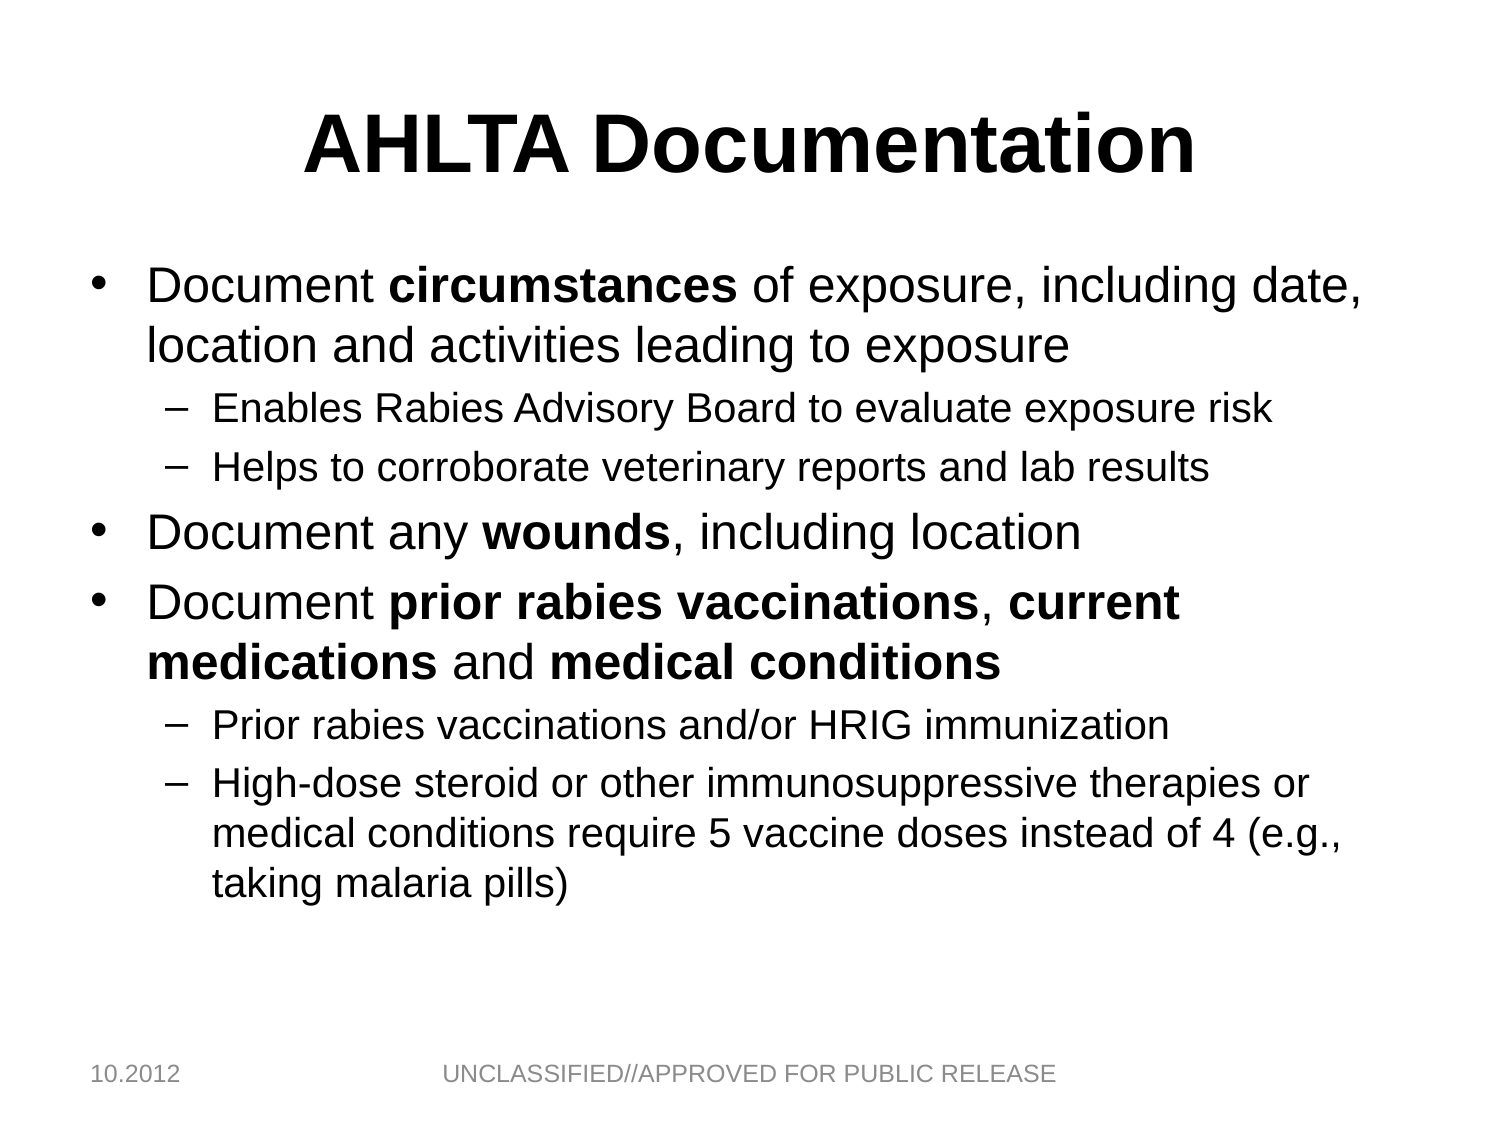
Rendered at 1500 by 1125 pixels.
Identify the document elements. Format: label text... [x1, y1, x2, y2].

footer UNCLASSIFIED//APPROVED FOR PUBLIC RELEASE [425, 1042, 1075, 1103]
list Document circumstances of exposure, including date, location and activities leading to exposure Enables Rabies Advisory Board to evaluate exposure risk Helps to corroborate veterinary reports and lab results Document any wounds, including location Document prior rabies vaccinations, current medications and medical conditions Prior rabies vaccinations and/or HRIG immunization High-dose steroid or other immunosuppressive therapies or medical conditions require 5 vaccine doses instead of 4 (e.g., taking malaria pills) [75, 245, 1425, 988]
title AHLTA Documentation [75, 45, 1425, 233]
slide_number 10.2012 [75, 1042, 425, 1103]
